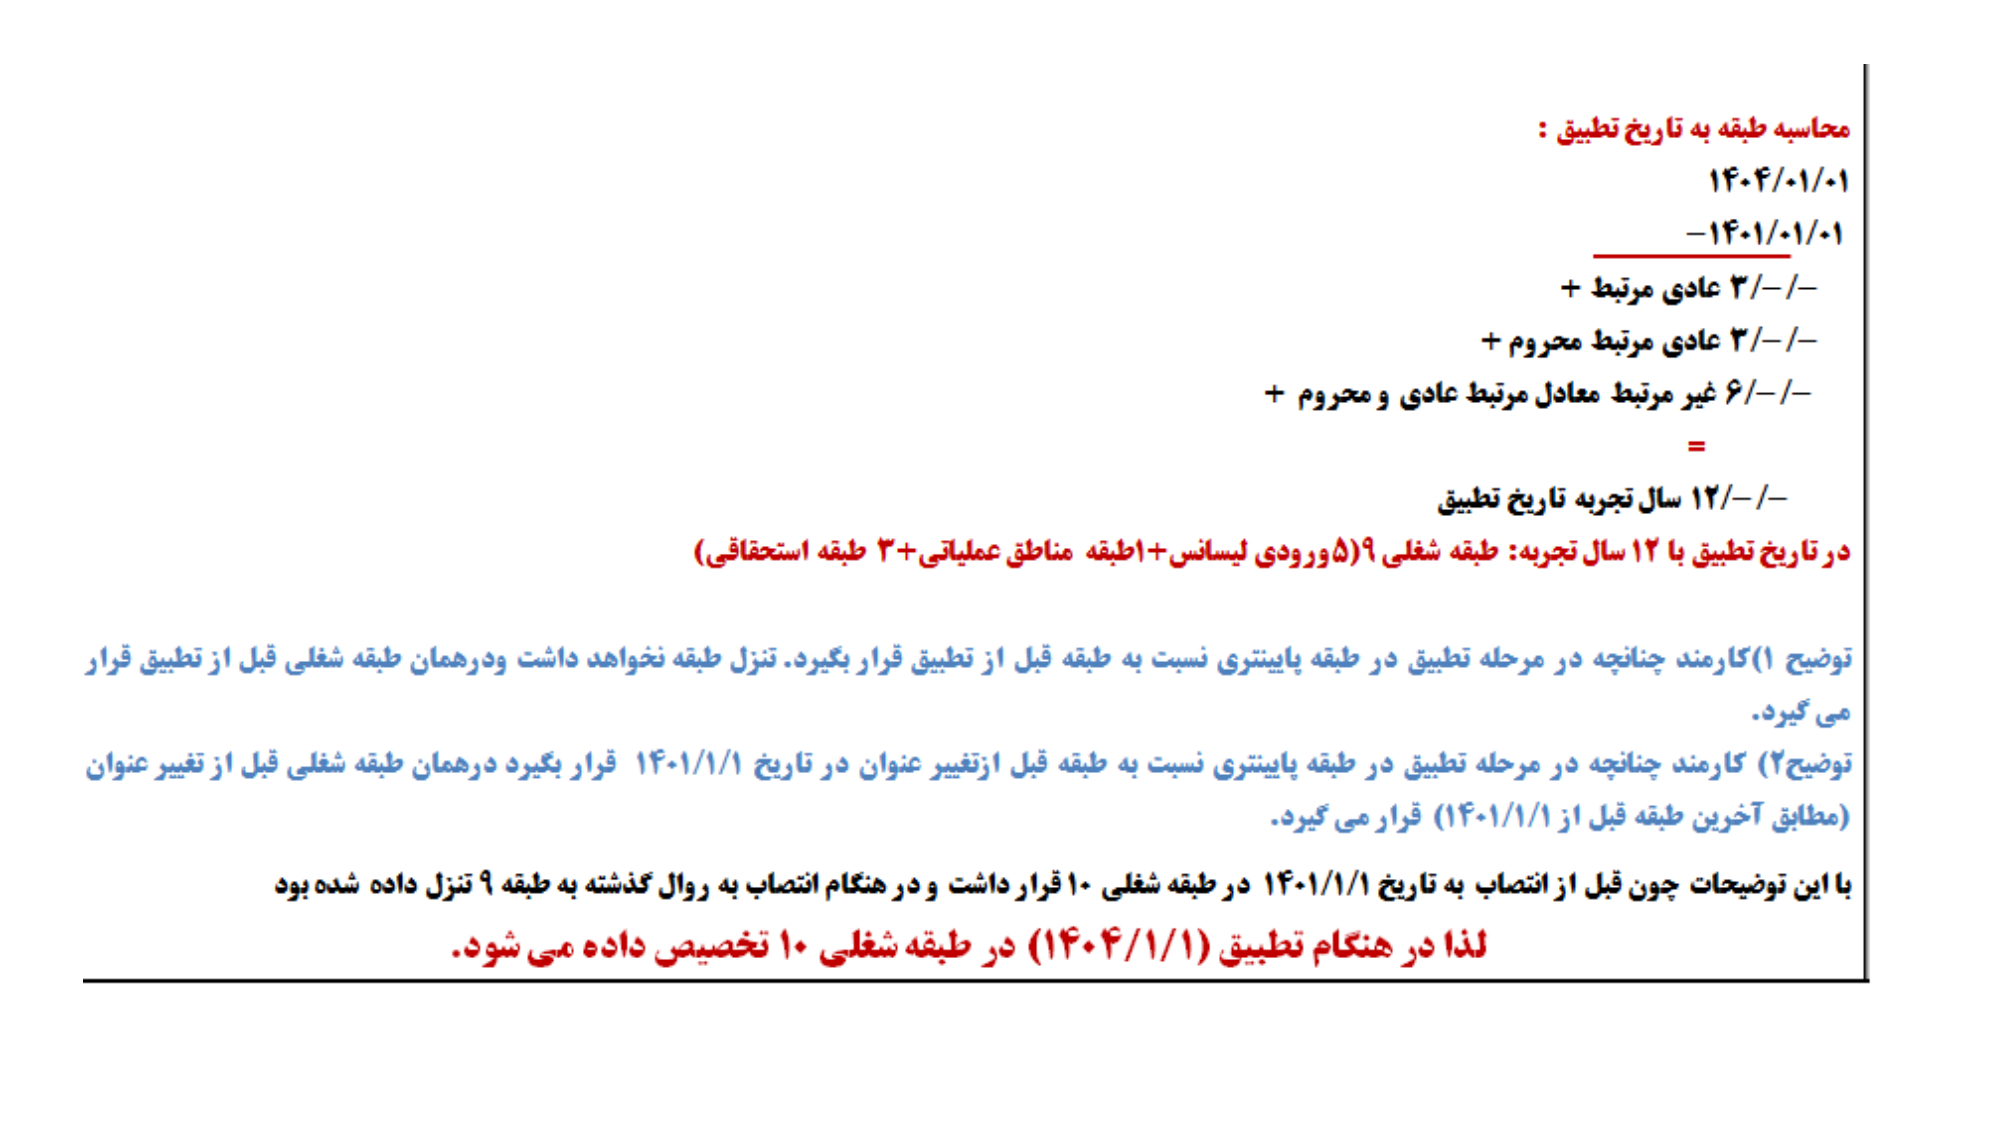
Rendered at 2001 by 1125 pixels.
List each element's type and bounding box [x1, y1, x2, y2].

picture [82, 64, 1886, 1034]
